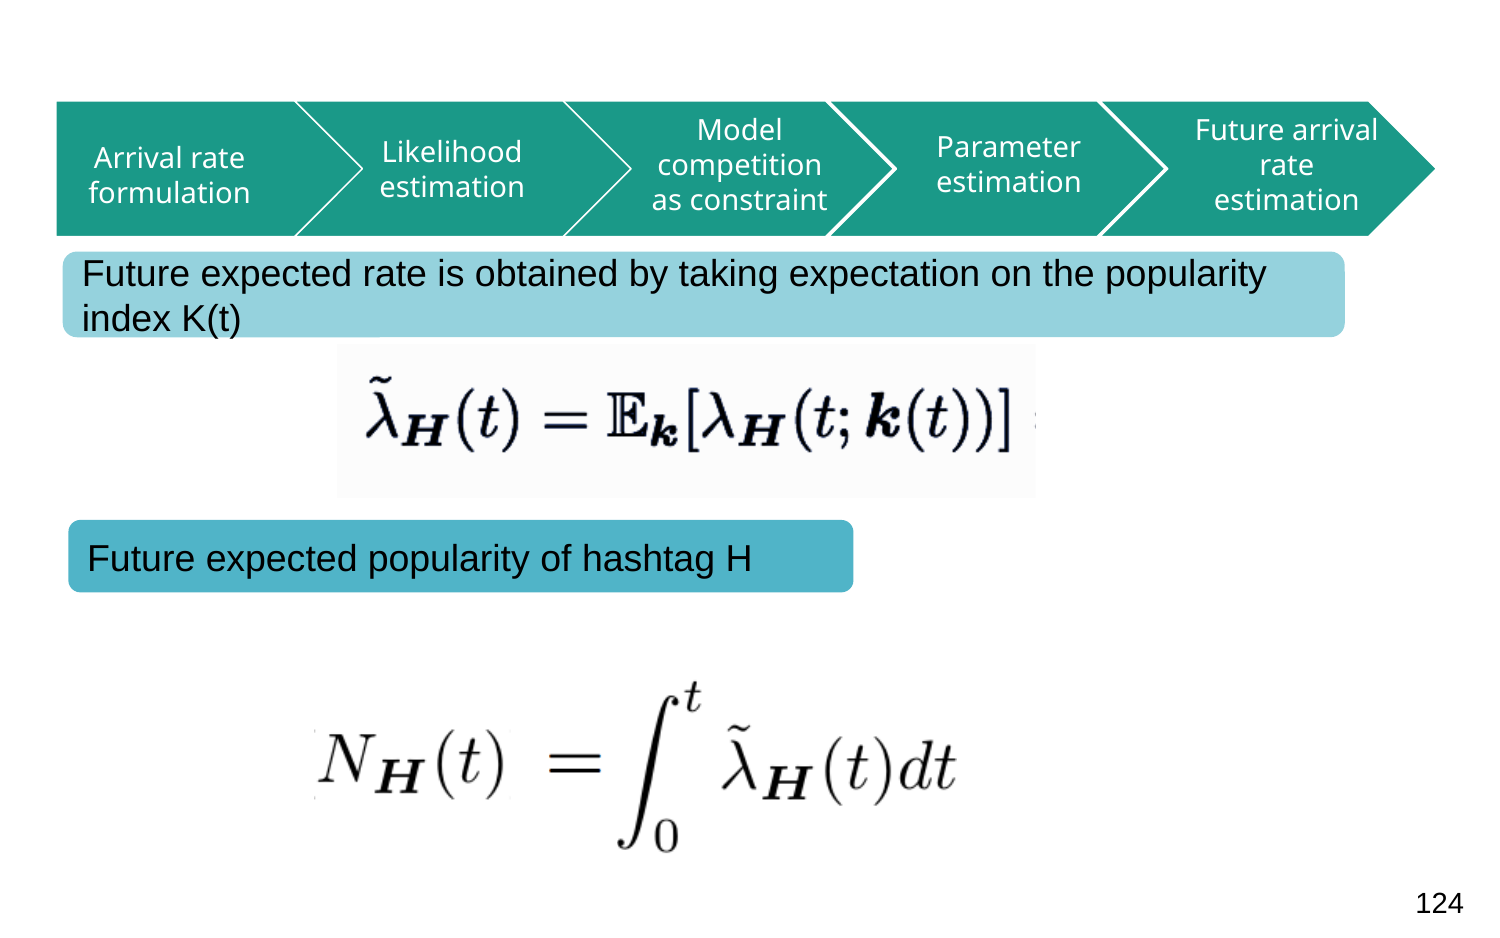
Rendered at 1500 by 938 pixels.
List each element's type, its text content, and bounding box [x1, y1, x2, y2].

picture [313, 706, 512, 806]
picture [543, 723, 615, 796]
text_box [564, 170, 838, 237]
text_box [1099, 100, 1437, 237]
text_box [828, 100, 1165, 237]
text_box Future expected rate is obtained by taking expectation on the popularity index K(t) [62, 251, 1345, 338]
picture [336, 339, 1036, 498]
text_box [564, 100, 894, 215]
text_box [55, 100, 344, 237]
list Future arrival rate estimation [1179, 138, 1395, 225]
text_box [294, 100, 632, 237]
slide_number 124 [1400, 865, 1491, 938]
list Model competition as constraint [631, 138, 848, 225]
picture [617, 677, 958, 861]
text_box Future expected popularity of hashtag H [68, 519, 854, 593]
list Parameter estimation [901, 138, 1117, 225]
list Arrival rate formulation [50, 131, 290, 217]
list Likelihood estimation [344, 125, 561, 212]
